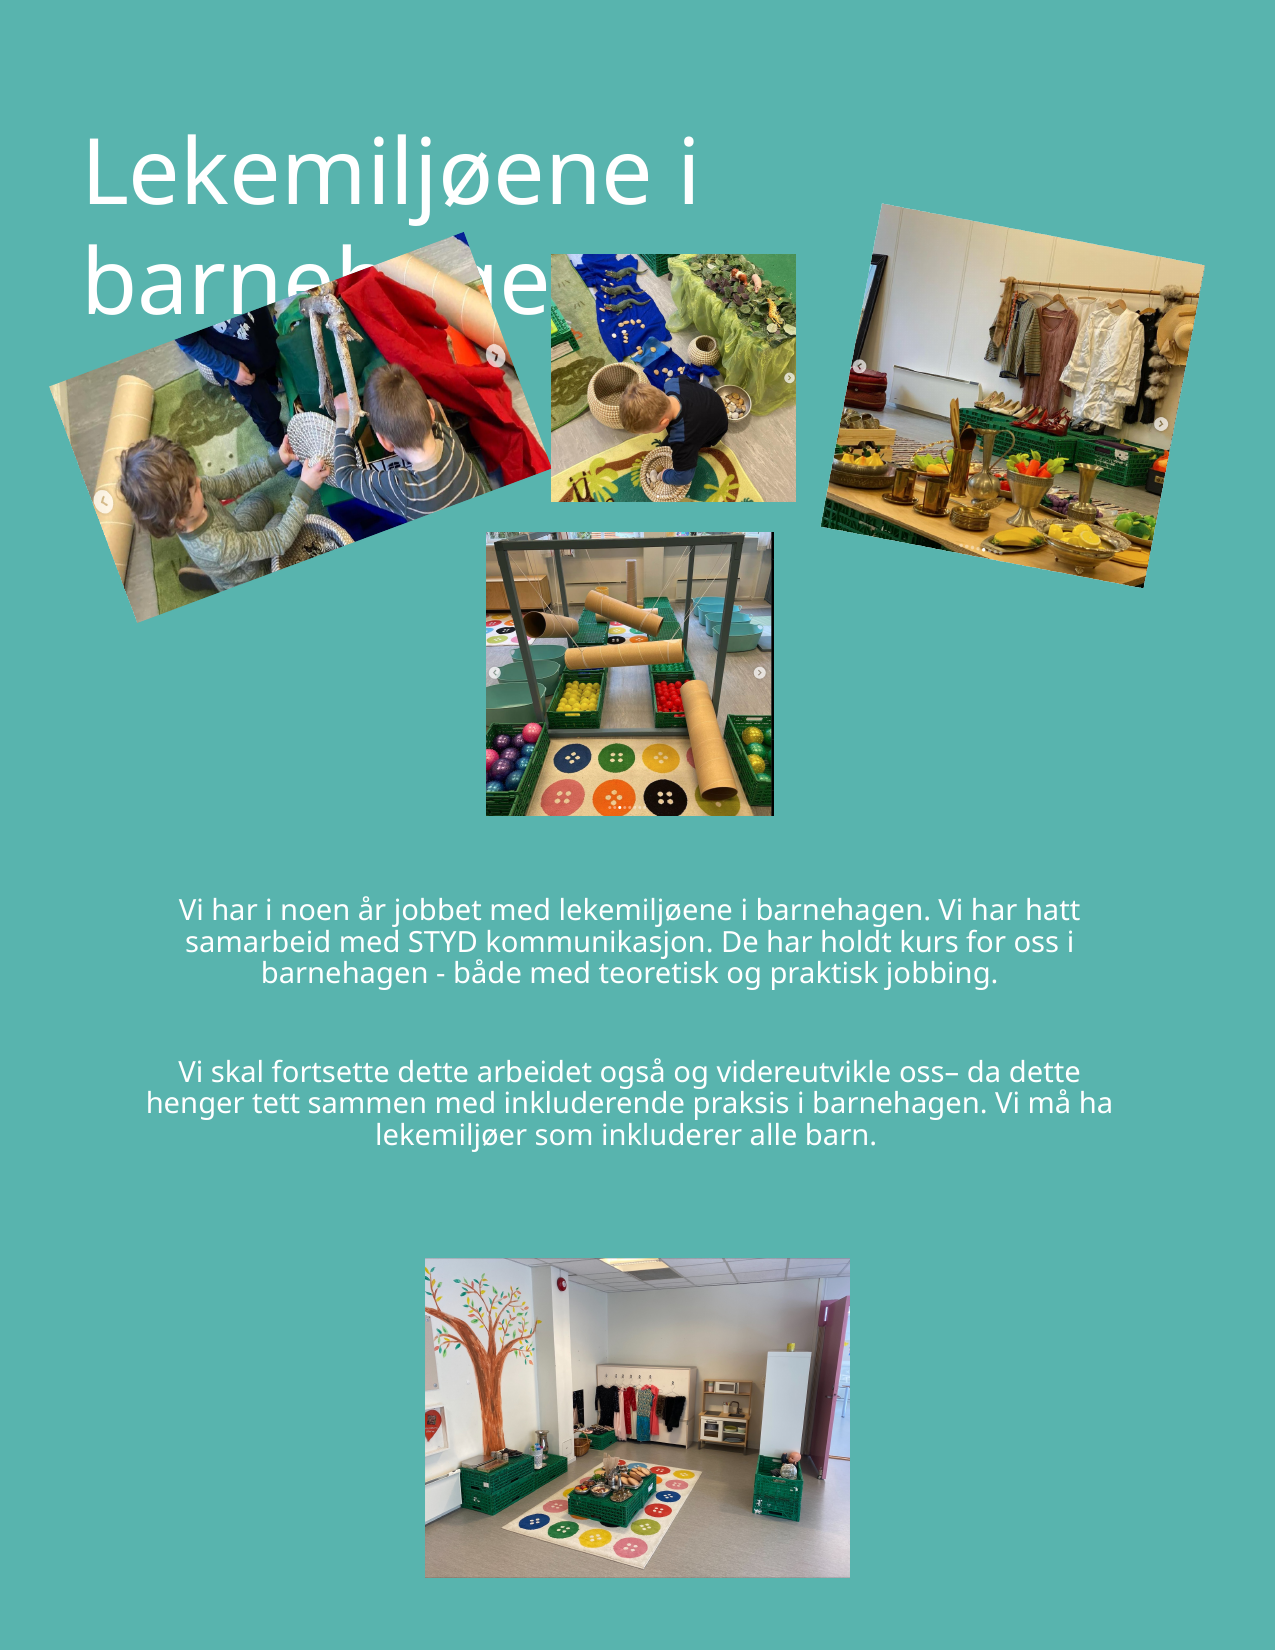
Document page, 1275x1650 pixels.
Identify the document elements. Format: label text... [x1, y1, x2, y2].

picture [50, 232, 796, 817]
picture [821, 204, 1204, 588]
list Vi har i noen år jobbet med lekemiljøene i barnehagen. Vi har hatt samarbeid med STYD kommunikasjon. De har holdt kurs for oss i barnehagen - både med teoretisk og praktisk jobbing. Vi skal fortsette dette arbeidet også og videreutvikle oss– da dette henger tett sammen med inkluderende praksis i barnehagen. Vi må ha lekemiljøer som inkluderer alle barn. [116, 888, 1144, 1440]
text_box Lekemiljøene i barnehagen [66, 105, 1122, 341]
picture [424, 1258, 851, 1578]
